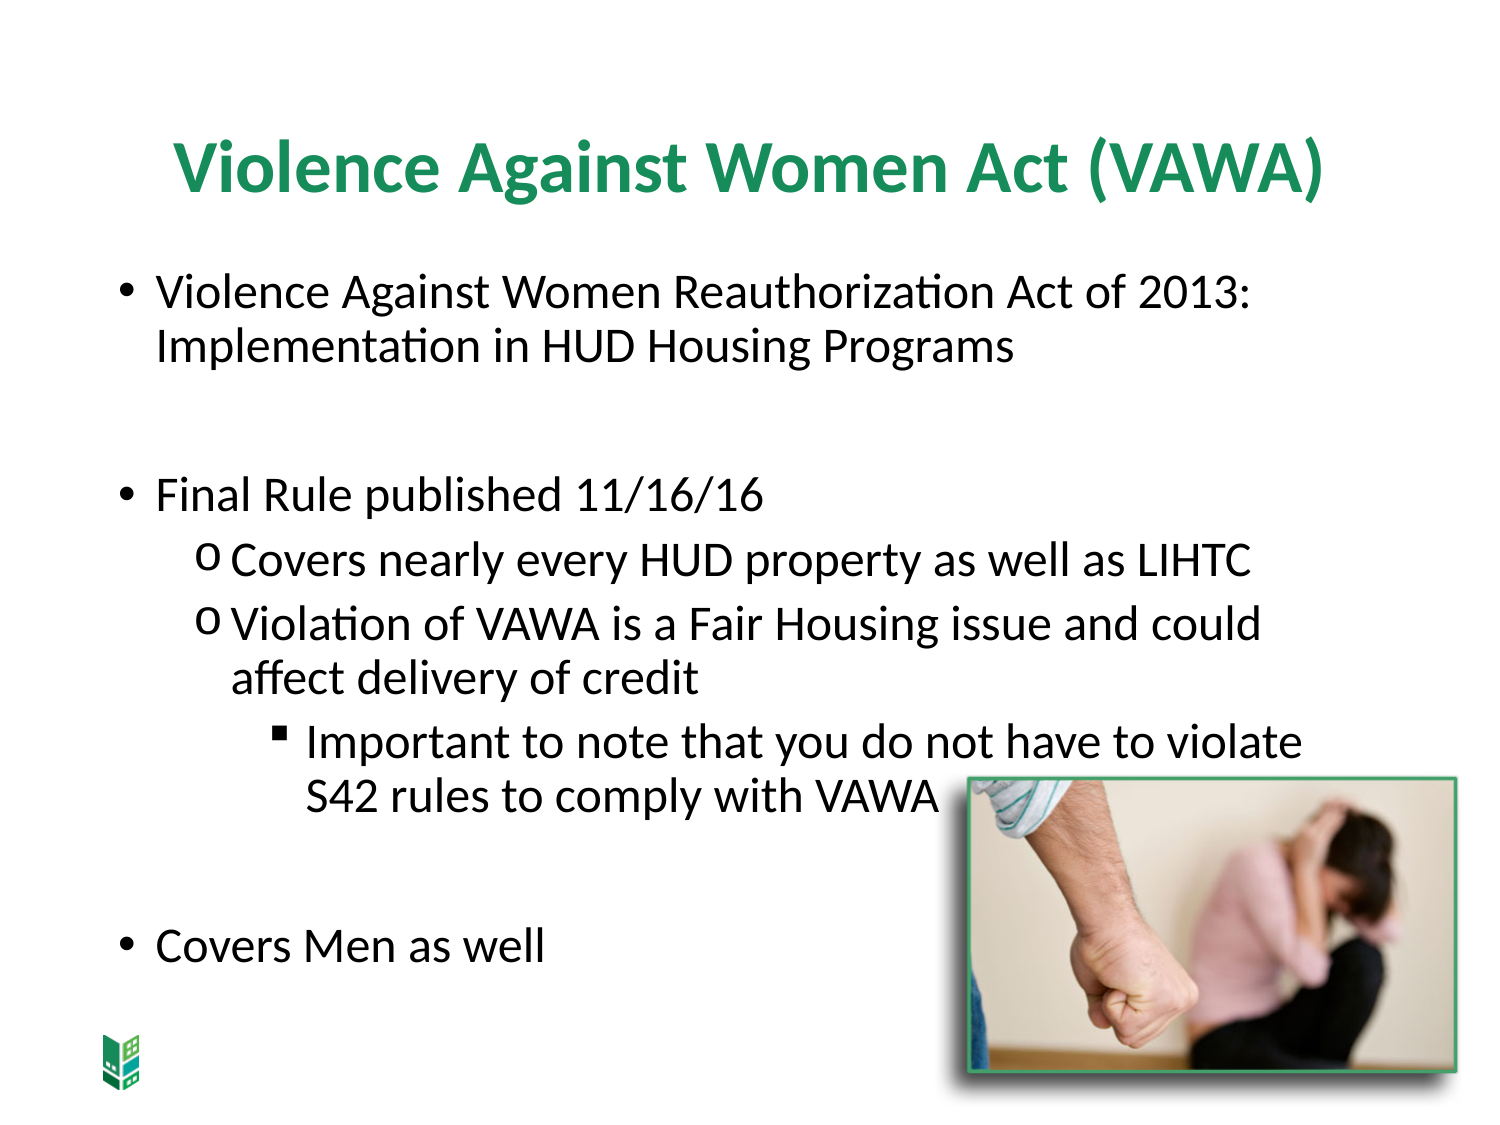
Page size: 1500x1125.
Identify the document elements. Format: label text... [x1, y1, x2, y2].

picture [103, 1035, 139, 1090]
list Violence Against Women Reauthorization Act of 2013: Implementation in HUD Housing Programs Final Rule published 11/16/16 Covers nearly every HUD property as well as LIHTC Violation of VAWA is a Fair Housing issue and could affect delivery of credit Important to note that you do not have to violate S42 rules to comply with VAWA Covers Men as well [103, 257, 1397, 1014]
picture [900, 739, 1472, 1125]
title Violence Against Women Act (VAWA) [103, 59, 1397, 257]
